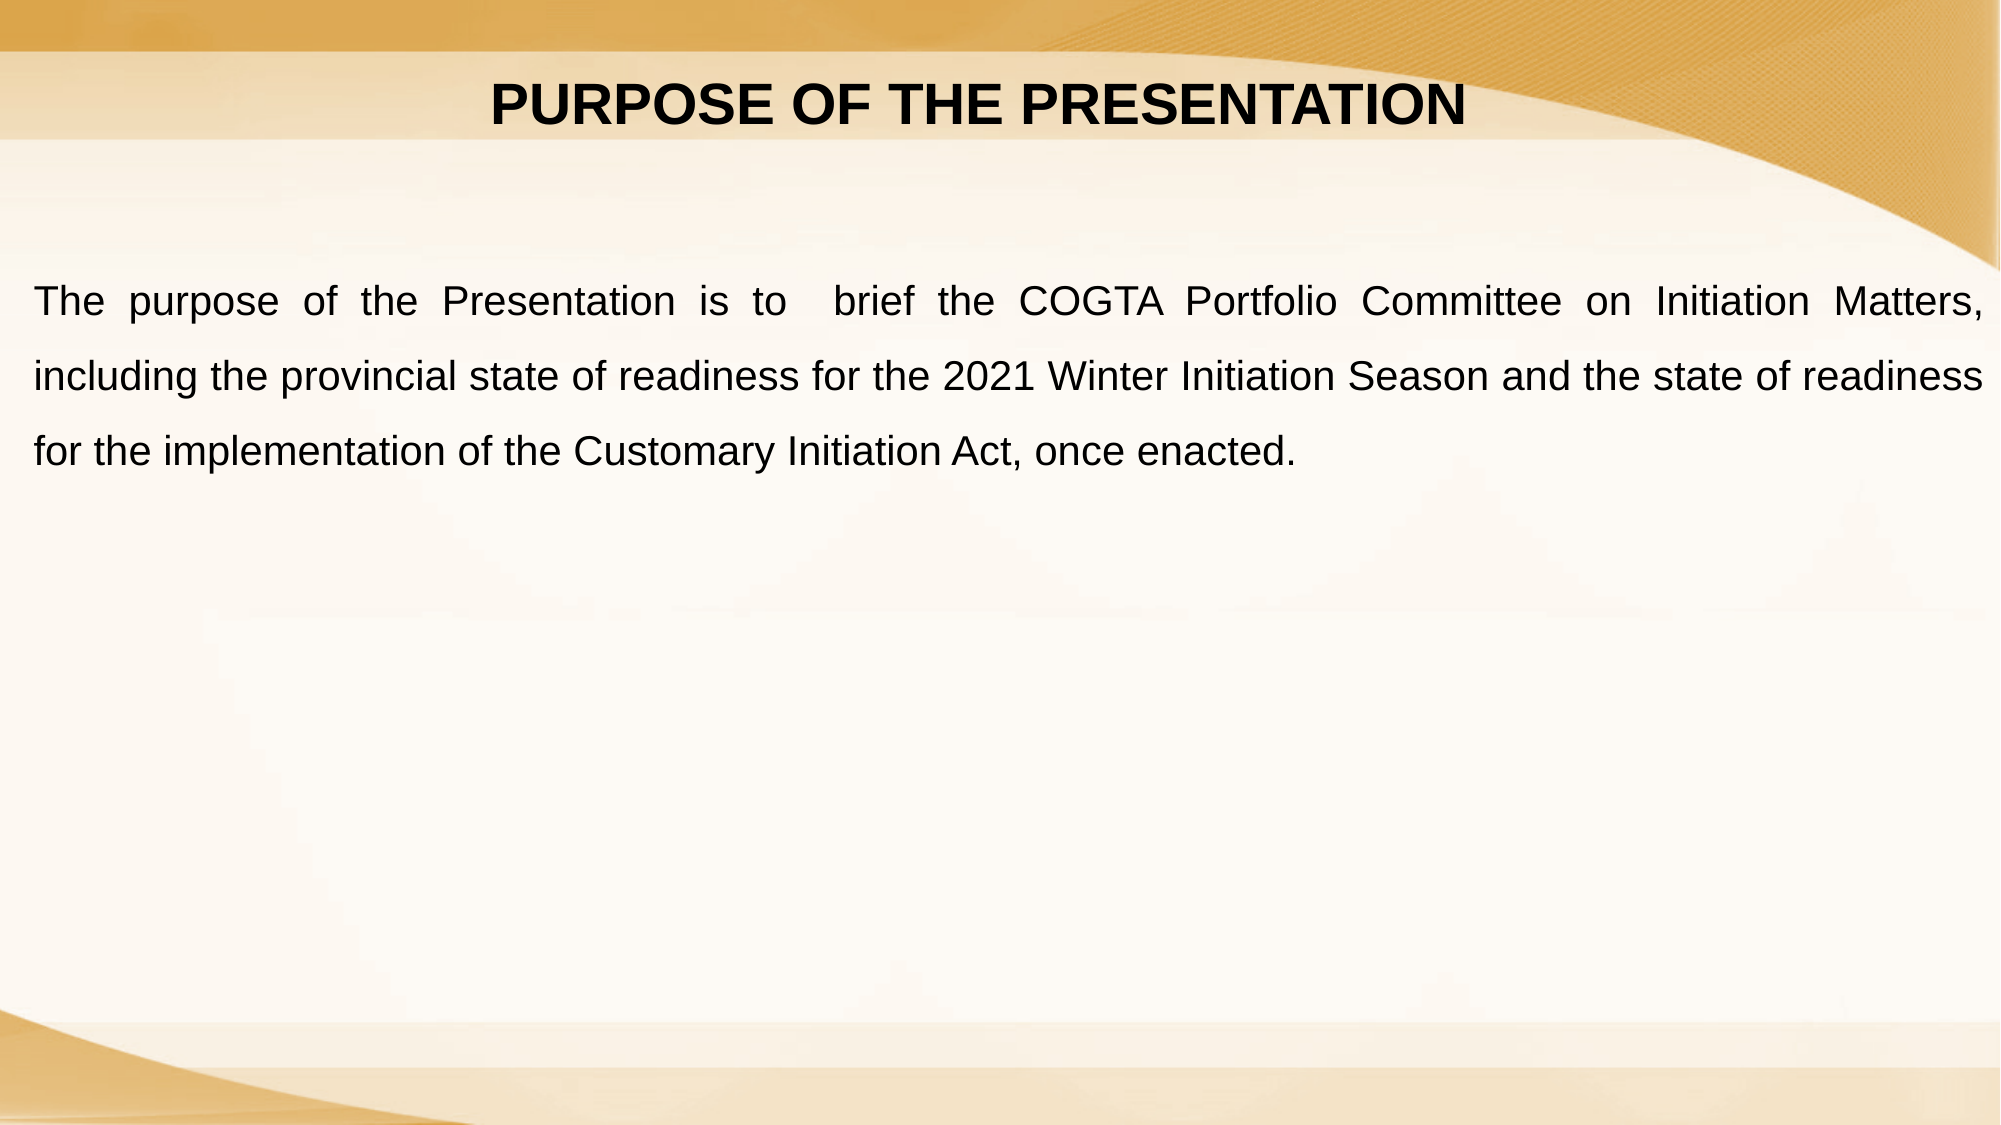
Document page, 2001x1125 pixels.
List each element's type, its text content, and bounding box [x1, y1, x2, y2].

picture [0, 0, 2001, 1125]
text_box PURPOSE OF THE PRESENTATION [424, 59, 1550, 128]
text_box The purpose of the Presentation is to brief the COGTA Portfolio Committee on Initiation Matters, including the provincial state of readiness for the 2021 Winter Initiation Season and the state of readiness for the implementation of the Customary Initiation Act, once enacted. [18, 128, 2000, 566]
